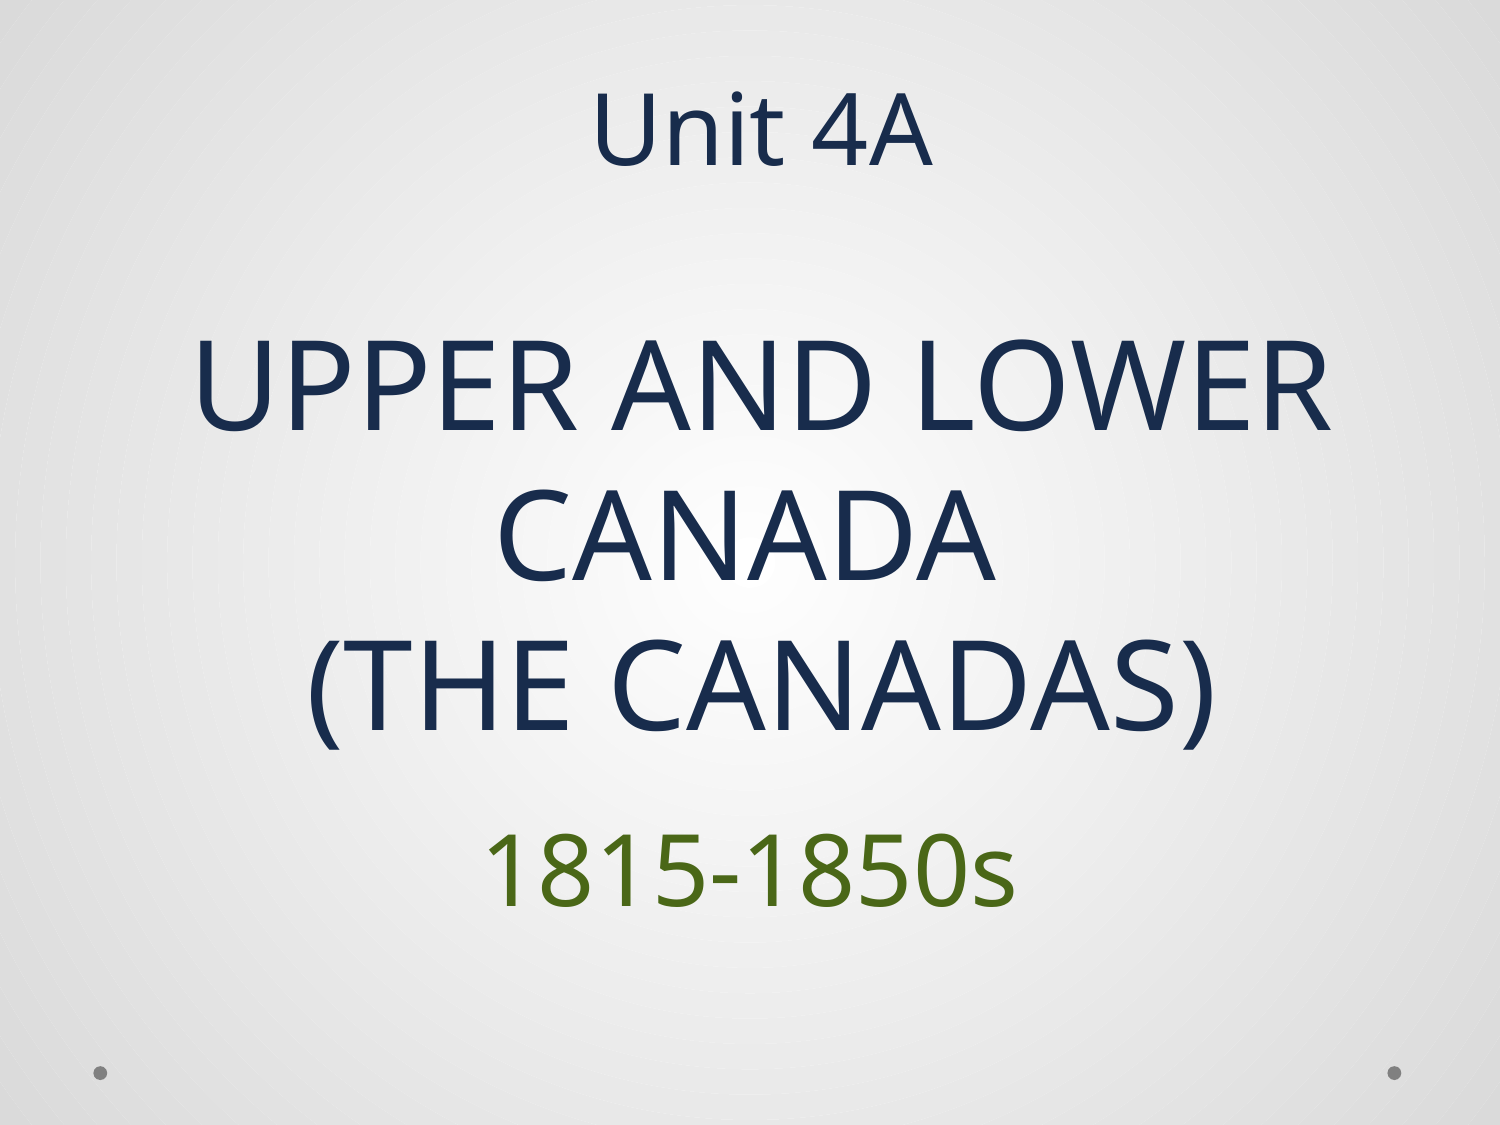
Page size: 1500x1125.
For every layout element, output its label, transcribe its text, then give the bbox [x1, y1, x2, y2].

subtitle 1815-1850s [225, 798, 1275, 1047]
title Unit 4A UPPER AND LOWER CANADA (THE CANADAS) [123, 42, 1399, 764]
